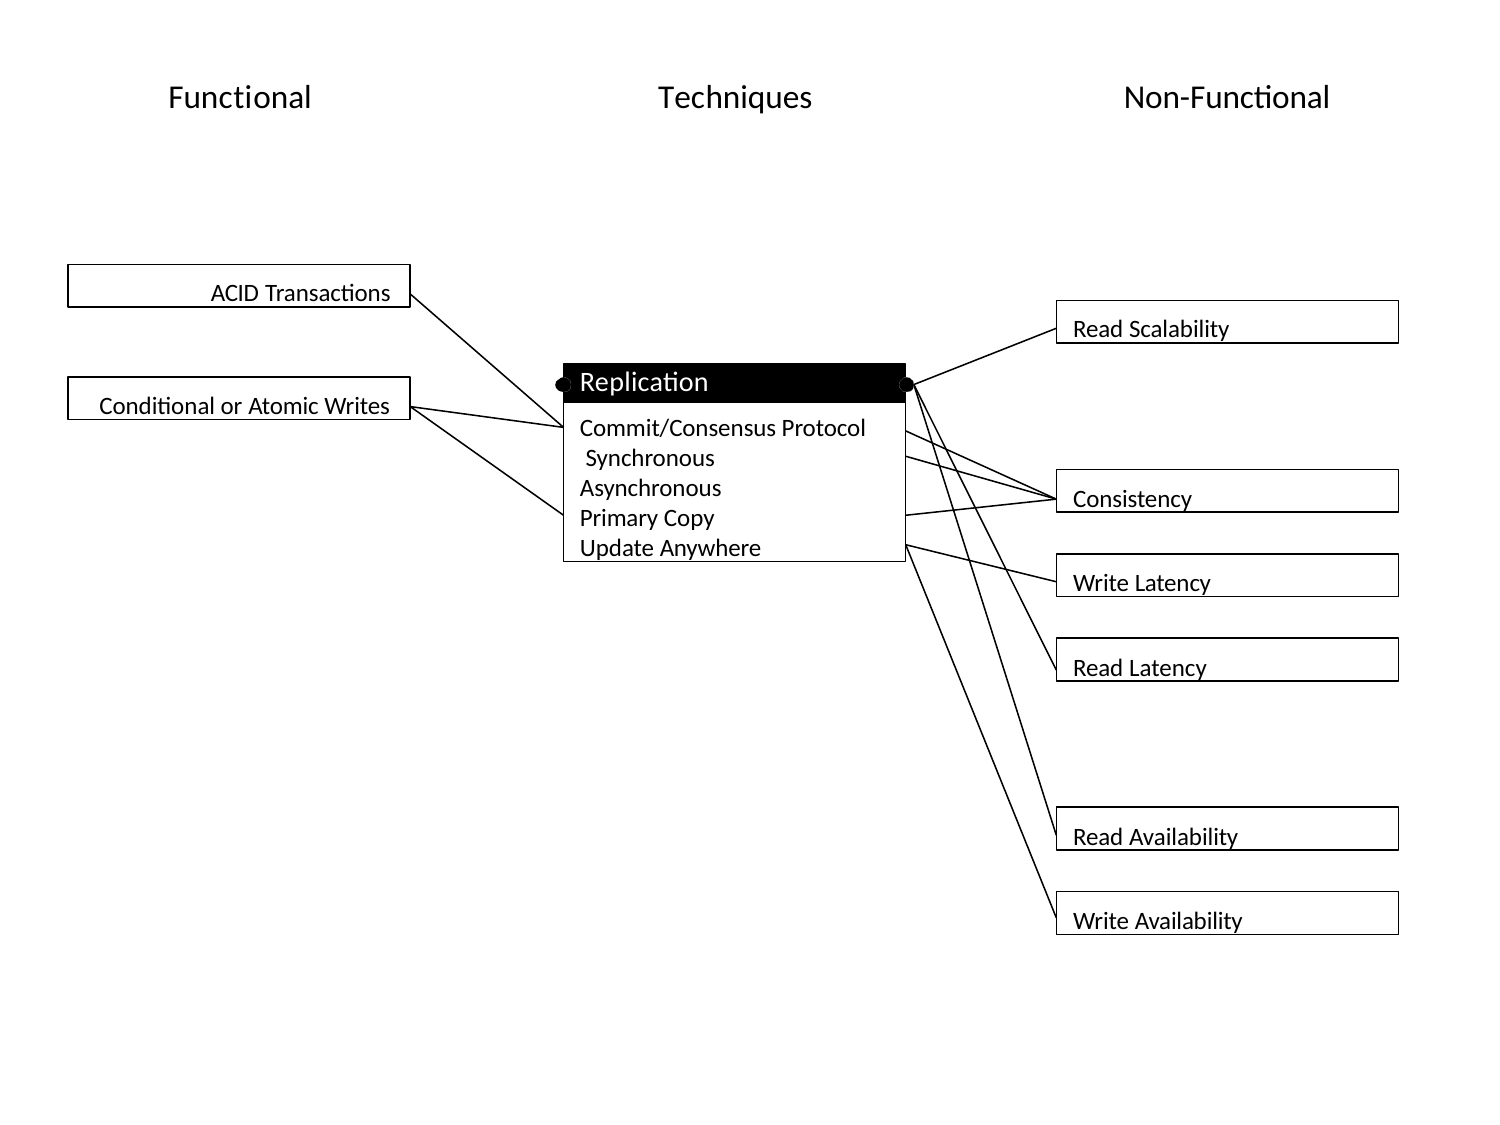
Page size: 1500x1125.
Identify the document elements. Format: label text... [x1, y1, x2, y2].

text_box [409, 292, 1058, 919]
title Functional [166, 73, 313, 264]
text_box Consistency [1062, 469, 1399, 512]
text_box Techniques [656, 73, 815, 116]
text_box Read Availability [1062, 806, 1399, 850]
text_box Conditional or Atomic Writes [68, 377, 404, 420]
text_box Read Scalability [1062, 300, 1399, 343]
text_box Write Latency [1062, 553, 1399, 597]
text_box Non-Functional [1121, 73, 1335, 116]
text_box ACID Transactions [68, 264, 411, 307]
text_box Read Latency [1062, 638, 1399, 681]
text_box Write Availability [1056, 891, 1399, 935]
